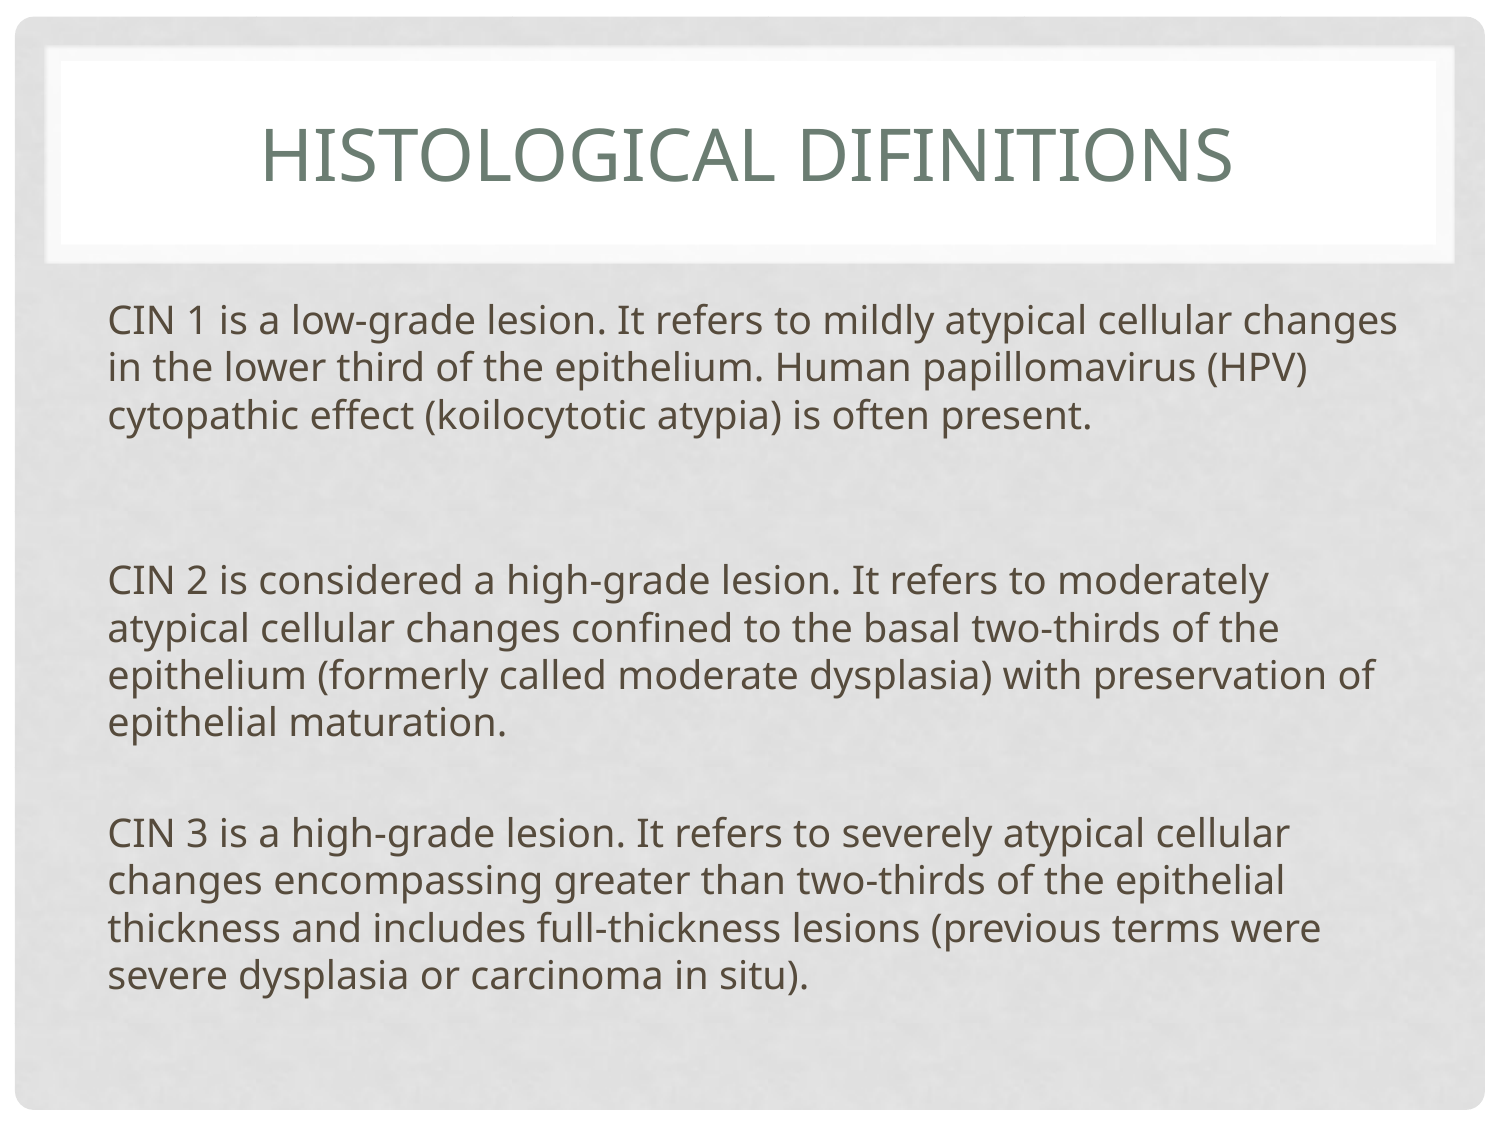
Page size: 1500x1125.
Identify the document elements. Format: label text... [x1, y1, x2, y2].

title Histological difinitions [69, 66, 1425, 238]
list CIN 1 is a low-grade lesion. It refers to mildly atypical cellular changes in the lower third of the epithelium. Human papillomavirus (HPV) cytopathic effect (koilocytotic atypia) is often present. CIN 2 is considered a high-grade lesion. It refers to moderately atypical cellular changes confined to the basal two-thirds of the epithelium (formerly called moderate dysplasia) with preservation of epithelial maturation. CIN 3 is a high-grade lesion. It refers to severely atypical cellular changes encompassing greater than two-thirds of the epithelial thickness and includes full-thickness lesions (previous terms were severe dysplasia or carcinoma in situ). [75, 287, 1425, 1005]
